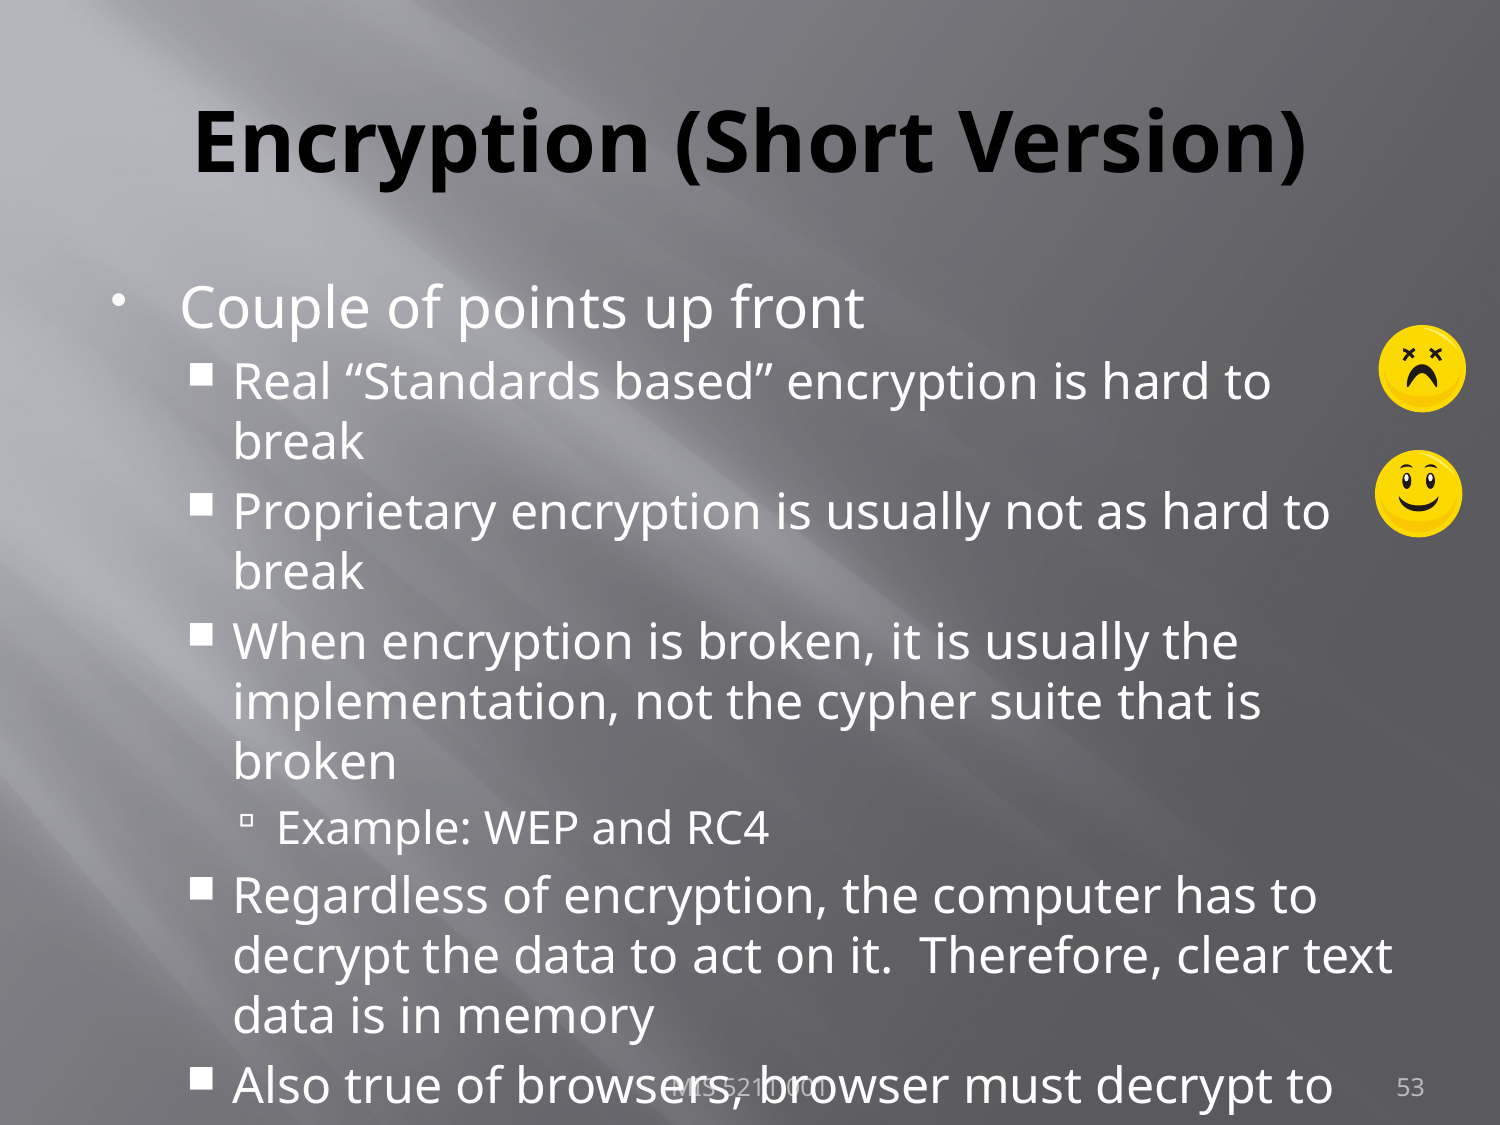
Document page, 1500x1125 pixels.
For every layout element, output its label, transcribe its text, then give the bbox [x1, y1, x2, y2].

slide_number 53 [1299, 1052, 1425, 1113]
title Encryption (Short Version) [75, 45, 1425, 233]
picture [1378, 324, 1467, 413]
footer MIS 5211.001 [512, 1052, 988, 1113]
picture [1374, 449, 1463, 538]
list Couple of points up front Real “Standards based” encryption is hard to break Proprietary encryption is usually not as hard to break When encryption is broken, it is usually the implementation, not the cypher suite that is broken Example: WEP and RC4 Regardless of encryption, the computer has to decrypt the data to act on it. Therefore, clear text data is in memory Also true of browsers, browser must decrypt to act [75, 262, 1425, 1035]
